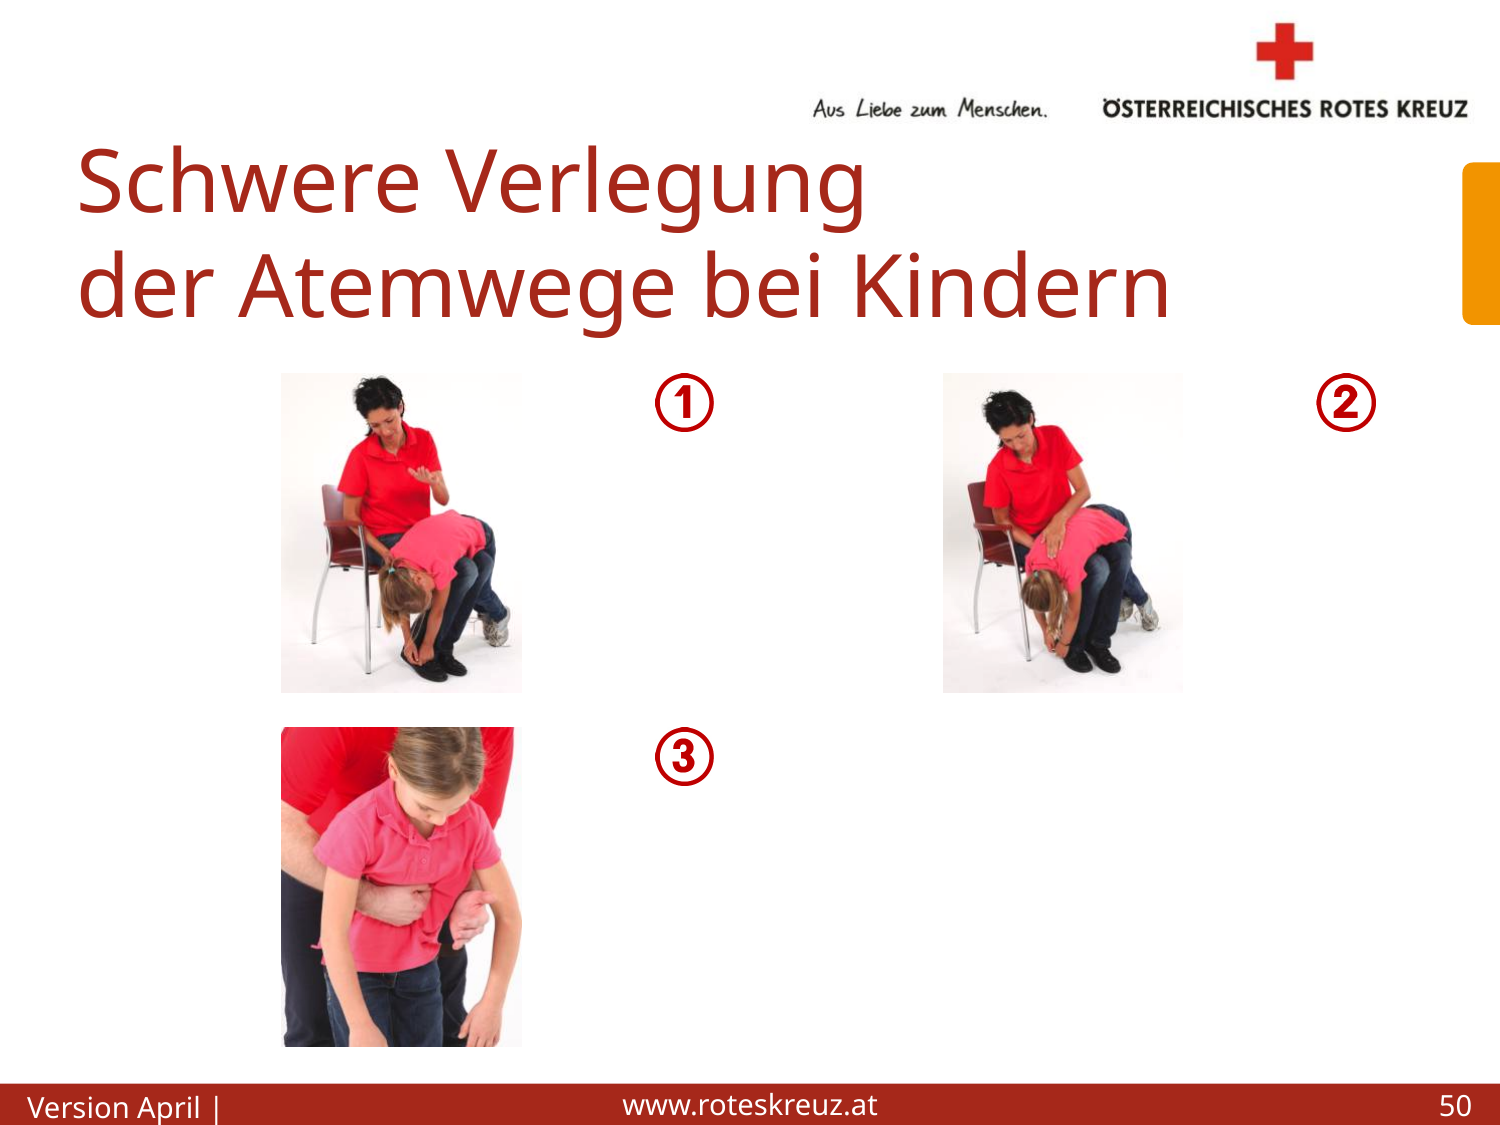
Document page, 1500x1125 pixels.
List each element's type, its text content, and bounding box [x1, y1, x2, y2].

picture [785, 0, 1495, 146]
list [281, 373, 522, 693]
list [281, 727, 522, 1048]
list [943, 373, 1183, 693]
text_box [1462, 162, 1500, 325]
picture [1316, 373, 1376, 432]
picture [655, 373, 714, 432]
title Schwere Verlegung der Atemwege bei Kindern [76, 125, 1353, 333]
picture [655, 727, 714, 786]
slide_number 50 [1174, 1079, 1488, 1125]
